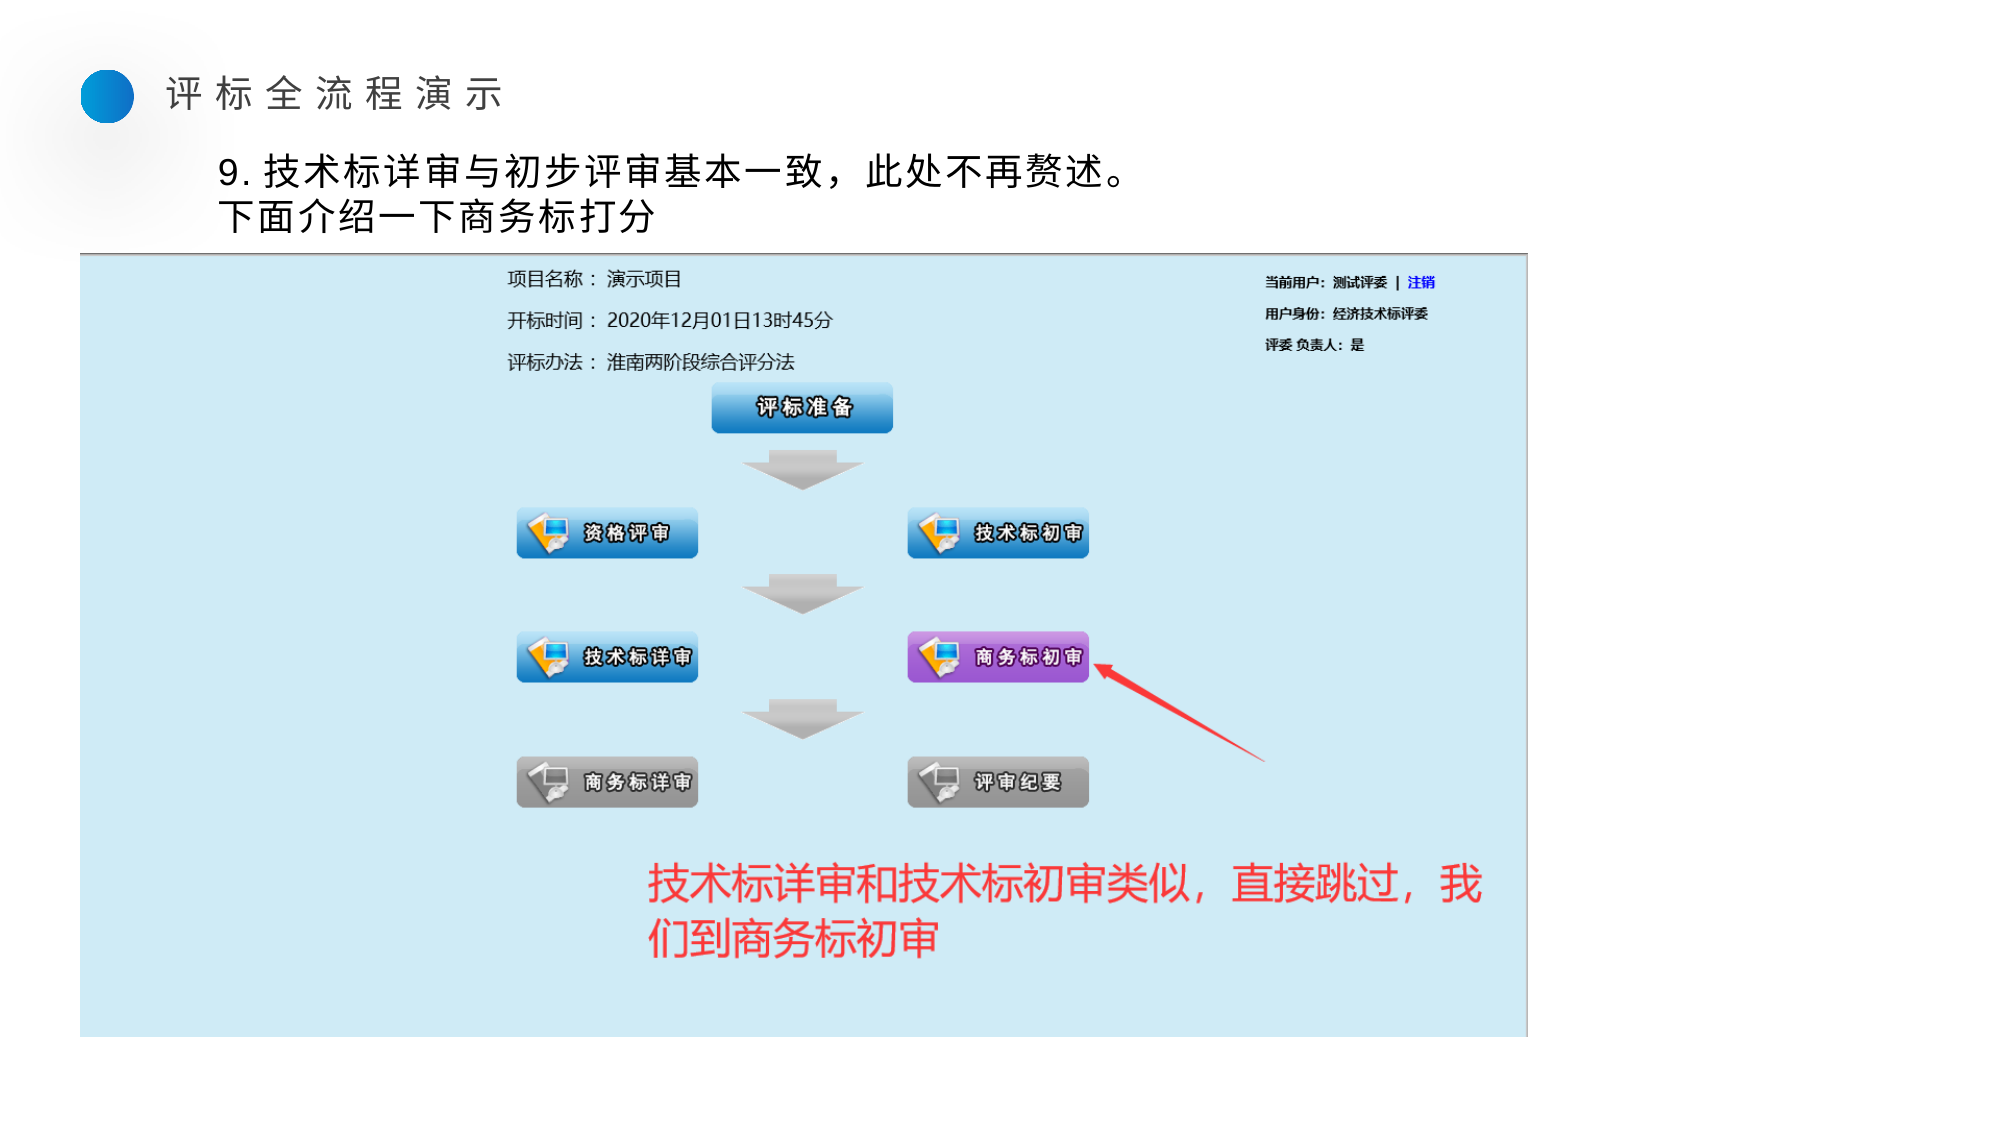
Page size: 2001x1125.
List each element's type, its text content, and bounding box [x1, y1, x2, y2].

picture [80, 253, 1529, 1037]
text_box 评标全流程演示 [150, 62, 563, 168]
text_box [79, 68, 135, 125]
text_box 9.技术标详审与初步评审基本一致，此处不再赘述。 下面介绍一下商务标打分 [203, 140, 1520, 253]
